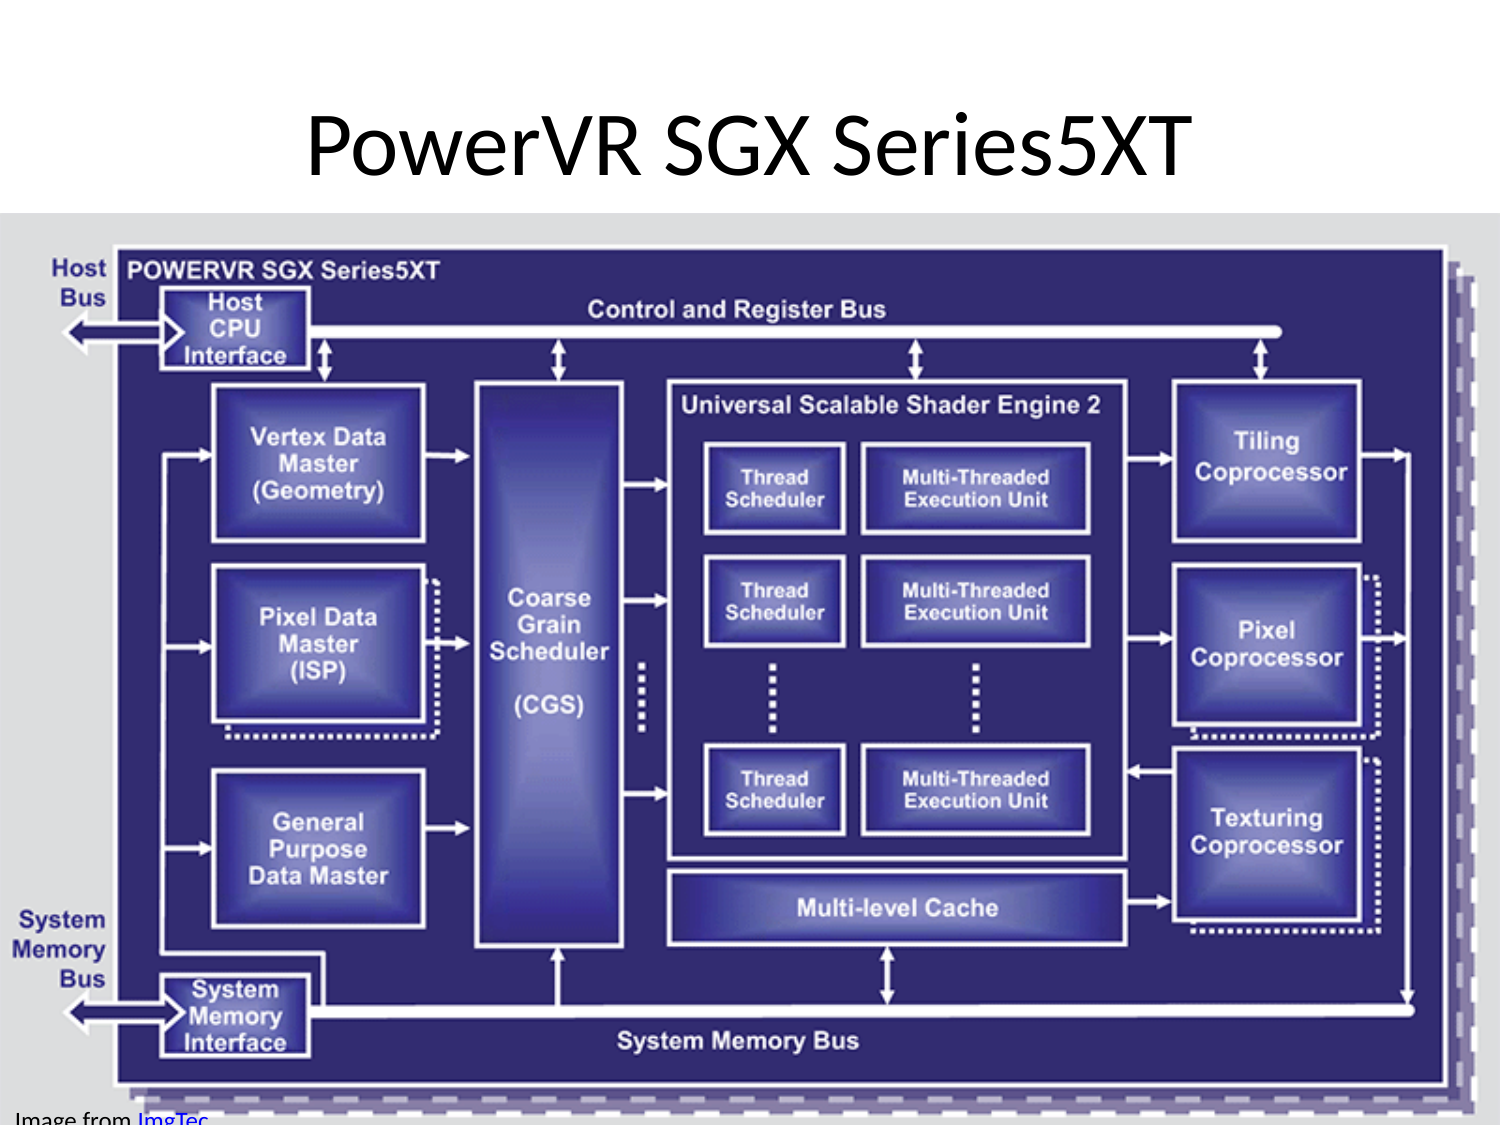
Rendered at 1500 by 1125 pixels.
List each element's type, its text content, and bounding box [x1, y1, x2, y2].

picture [0, 212, 1500, 1125]
title PowerVR SGX Series5XT [75, 45, 1425, 211]
